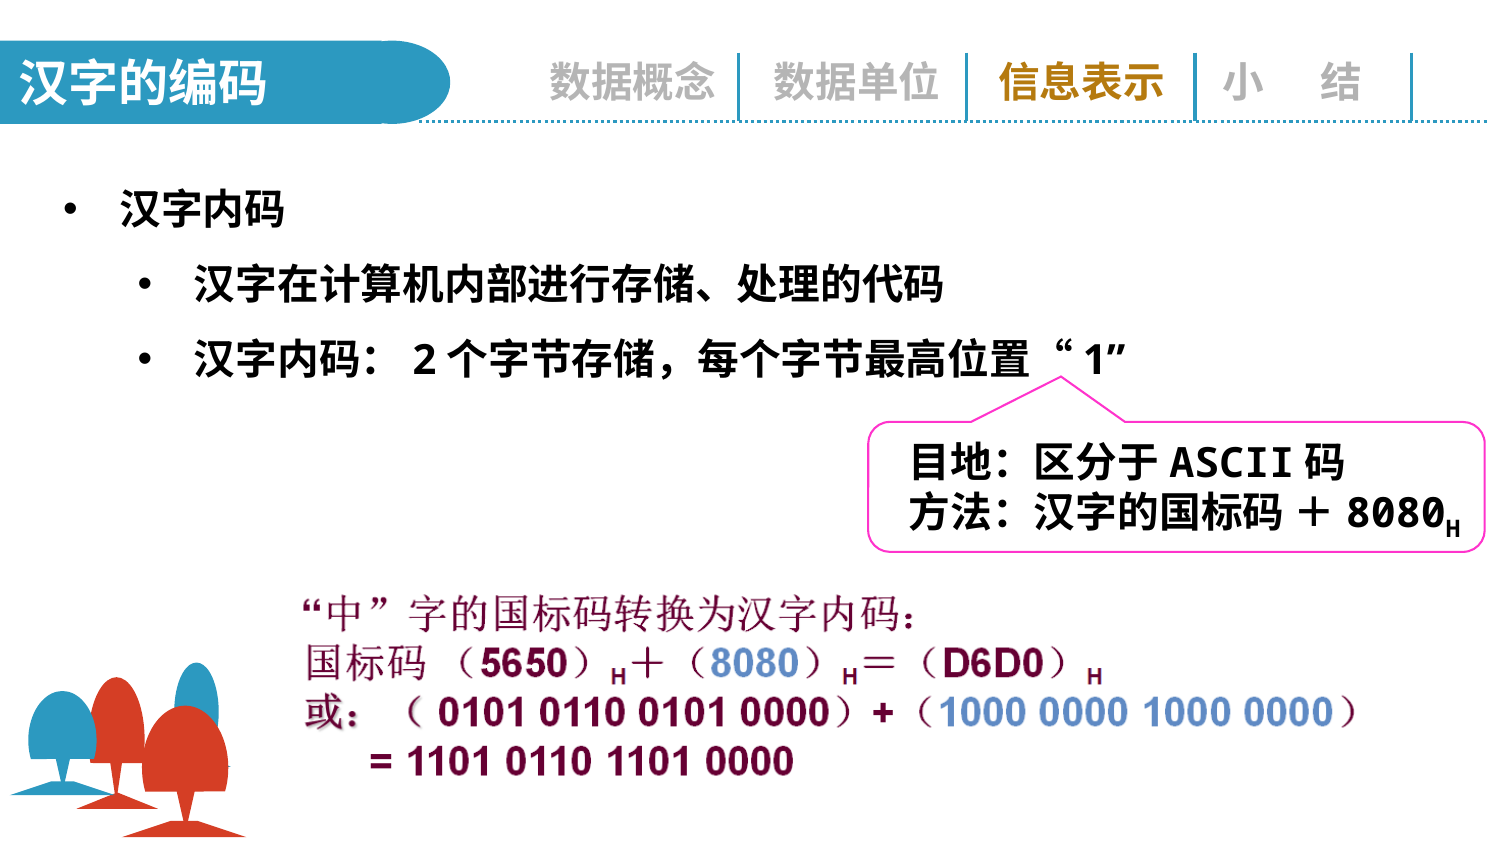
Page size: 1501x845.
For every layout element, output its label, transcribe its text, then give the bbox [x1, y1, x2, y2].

text_box 目地：区分于ASCII码 方法：汉字的国标码 ＋8080H [868, 376, 1485, 552]
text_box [76, 662, 231, 691]
text_box 小 结 [1222, 55, 1436, 106]
text_box 数据概念 [549, 55, 762, 106]
text_box 信息表示 [998, 55, 1211, 106]
text_box 数据单位 [773, 55, 987, 106]
text_box 汉字的编码 [3, 44, 511, 120]
text_box 汉字内码 汉字在计算机内部进行存储、处理的代码 汉字内码：2个字节存储，每个字节最高位置“1” [51, 152, 1459, 689]
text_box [9, 691, 247, 838]
picture [277, 580, 1373, 796]
